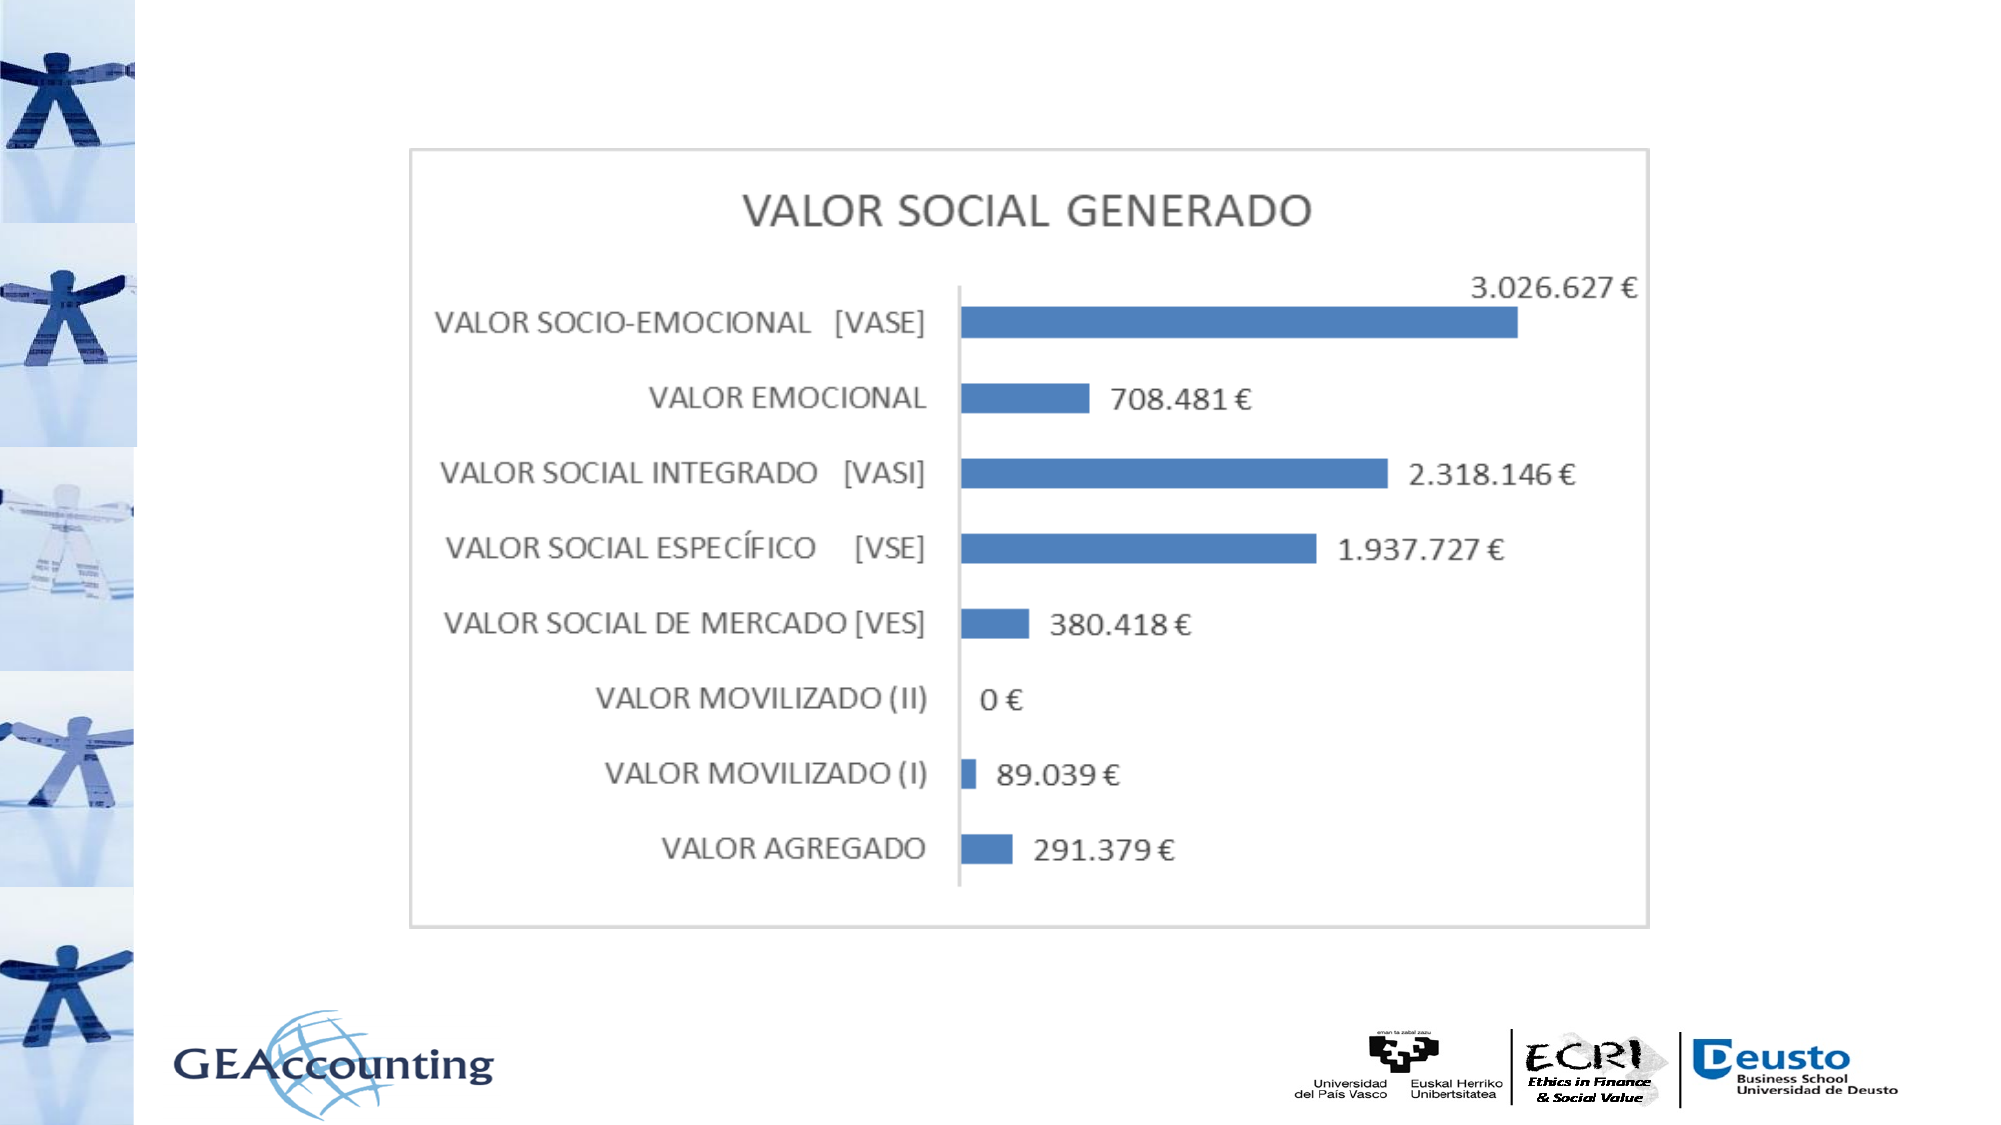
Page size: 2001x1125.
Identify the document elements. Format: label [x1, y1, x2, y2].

picture [1289, 1003, 1900, 1115]
picture [163, 1004, 501, 1125]
picture [409, 148, 1650, 929]
picture [0, 0, 138, 1125]
